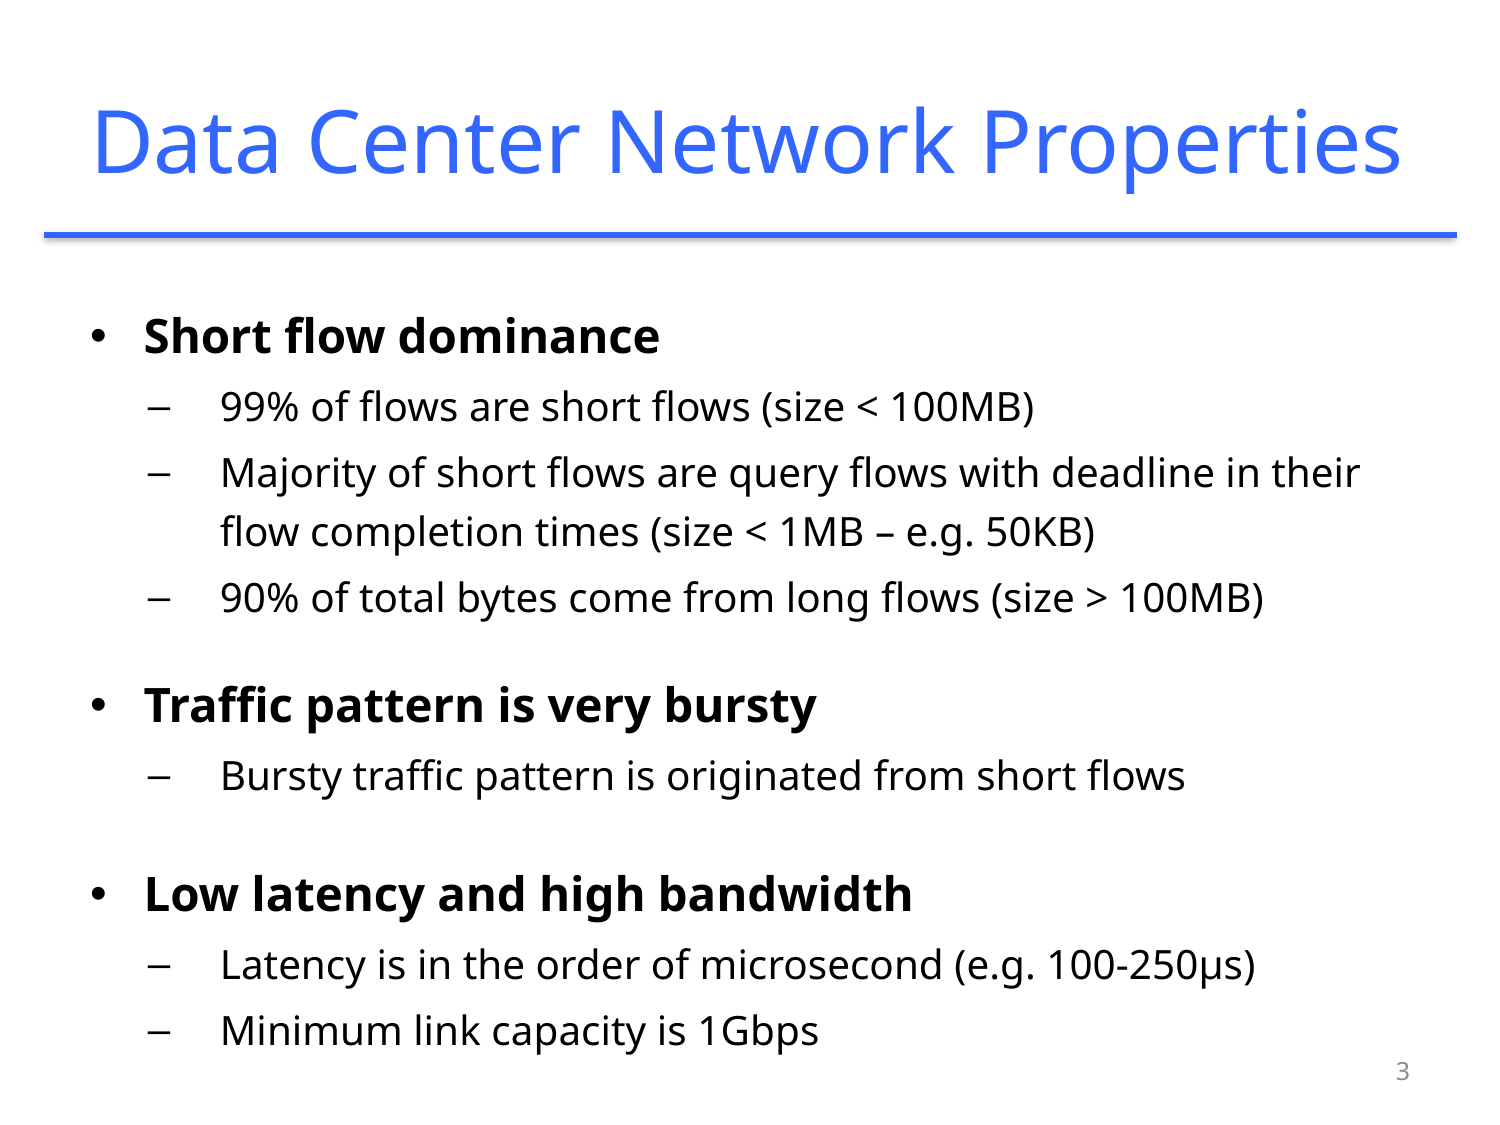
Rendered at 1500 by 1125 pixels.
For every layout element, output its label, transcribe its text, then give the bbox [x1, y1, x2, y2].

slide_number 3 [1074, 1042, 1425, 1103]
list Short flow dominance 99% of flows are short flows (size < 100MB) Majority of short flows are query flows with deadline in their flow completion times (size < 1MB – e.g. 50KB) 90% of total bytes come from long flows (size > 100MB) Traffic pattern is very bursty Bursty traffic pattern is originated from short flows Low latency and high bandwidth Latency is in the order of microsecond (e.g. 100-250μs) Minimum link capacity is 1Gbps [75, 287, 1450, 1063]
title Data Center Network Properties [75, 45, 1425, 233]
